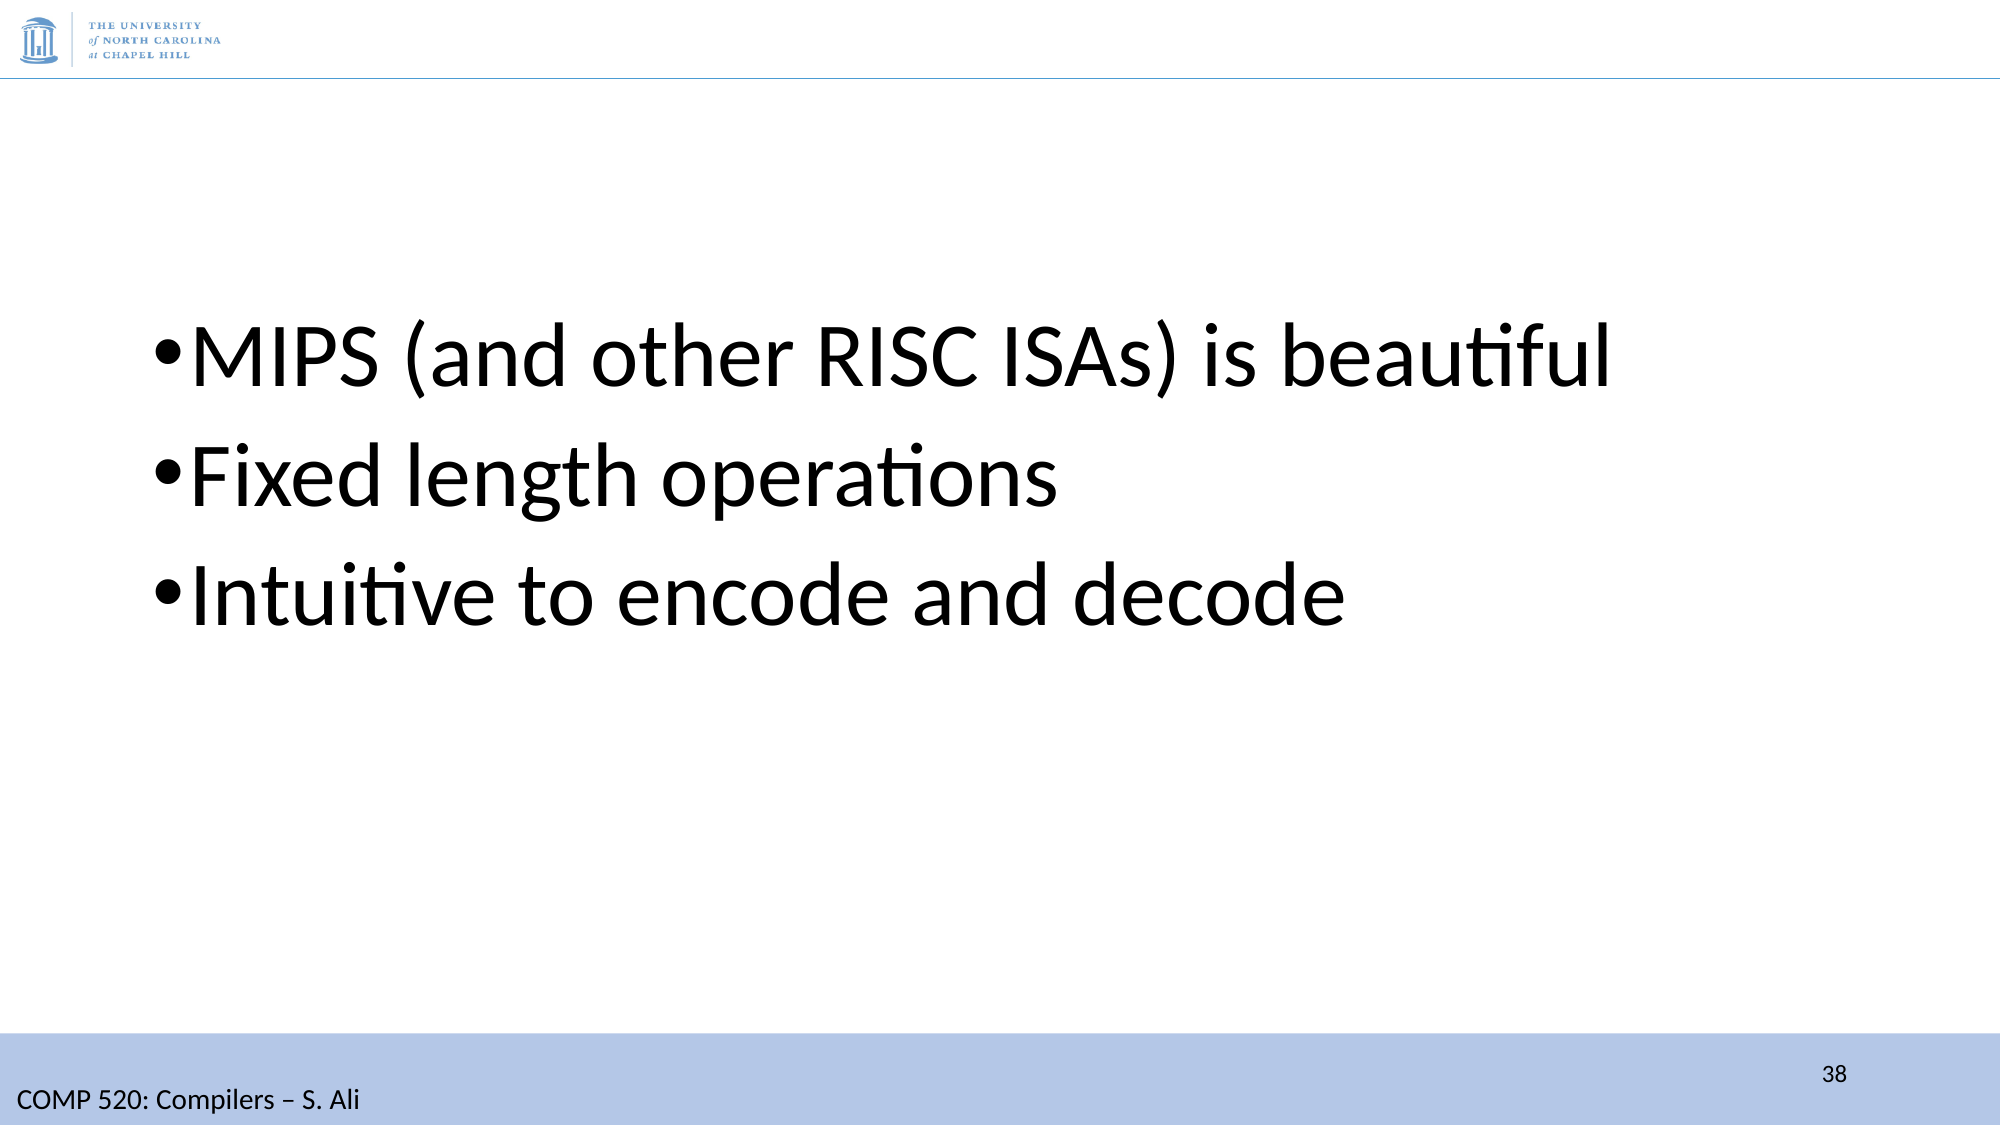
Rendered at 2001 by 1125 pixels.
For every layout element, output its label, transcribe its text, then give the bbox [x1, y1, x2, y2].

list MIPS (and other RISC ISAs) is beautiful Fixed length operations Intuitive to encode and decode [137, 299, 1863, 1014]
slide_number 38 [1412, 1042, 1863, 1103]
text_box [0, 1032, 2000, 1125]
text_box COMP 520: Compilers – S. Ali [2, 1072, 376, 1123]
picture [16, 12, 228, 67]
